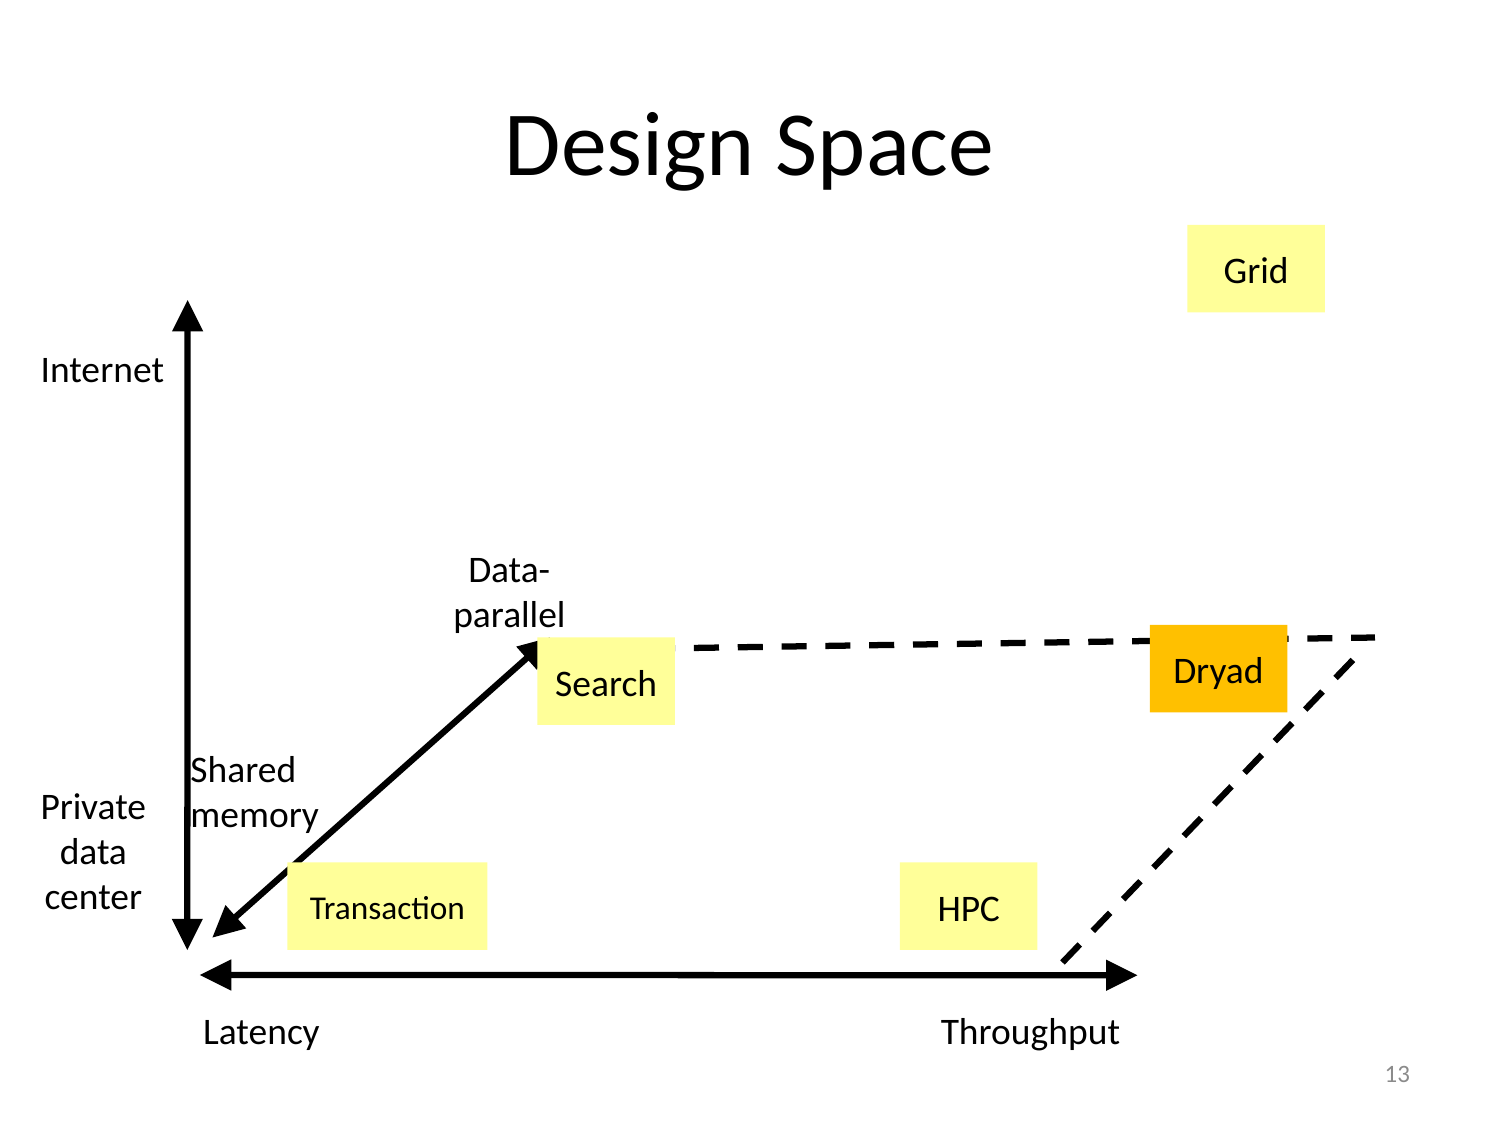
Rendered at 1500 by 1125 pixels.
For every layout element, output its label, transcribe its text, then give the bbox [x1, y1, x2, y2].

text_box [212, 637, 551, 938]
text_box Latency [188, 999, 335, 1060]
text_box Dryad [1148, 623, 1289, 635]
text_box Private data center [25, 774, 162, 925]
text_box Data- parallel [438, 537, 581, 635]
text_box Search [547, 635, 677, 727]
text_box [1055, 659, 1369, 957]
text_box Grid [1185, 223, 1327, 314]
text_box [562, 637, 1376, 651]
title Design Space [75, 45, 1425, 233]
text_box Internet [25, 337, 180, 398]
slide_number 13 [1074, 1042, 1425, 1103]
text_box Throughput [926, 999, 1136, 1060]
text_box Transaction [285, 947, 490, 952]
text_box HPC [898, 860, 1039, 952]
text_box Shared memory [175, 737, 207, 843]
text_box R [438, 627, 508, 631]
